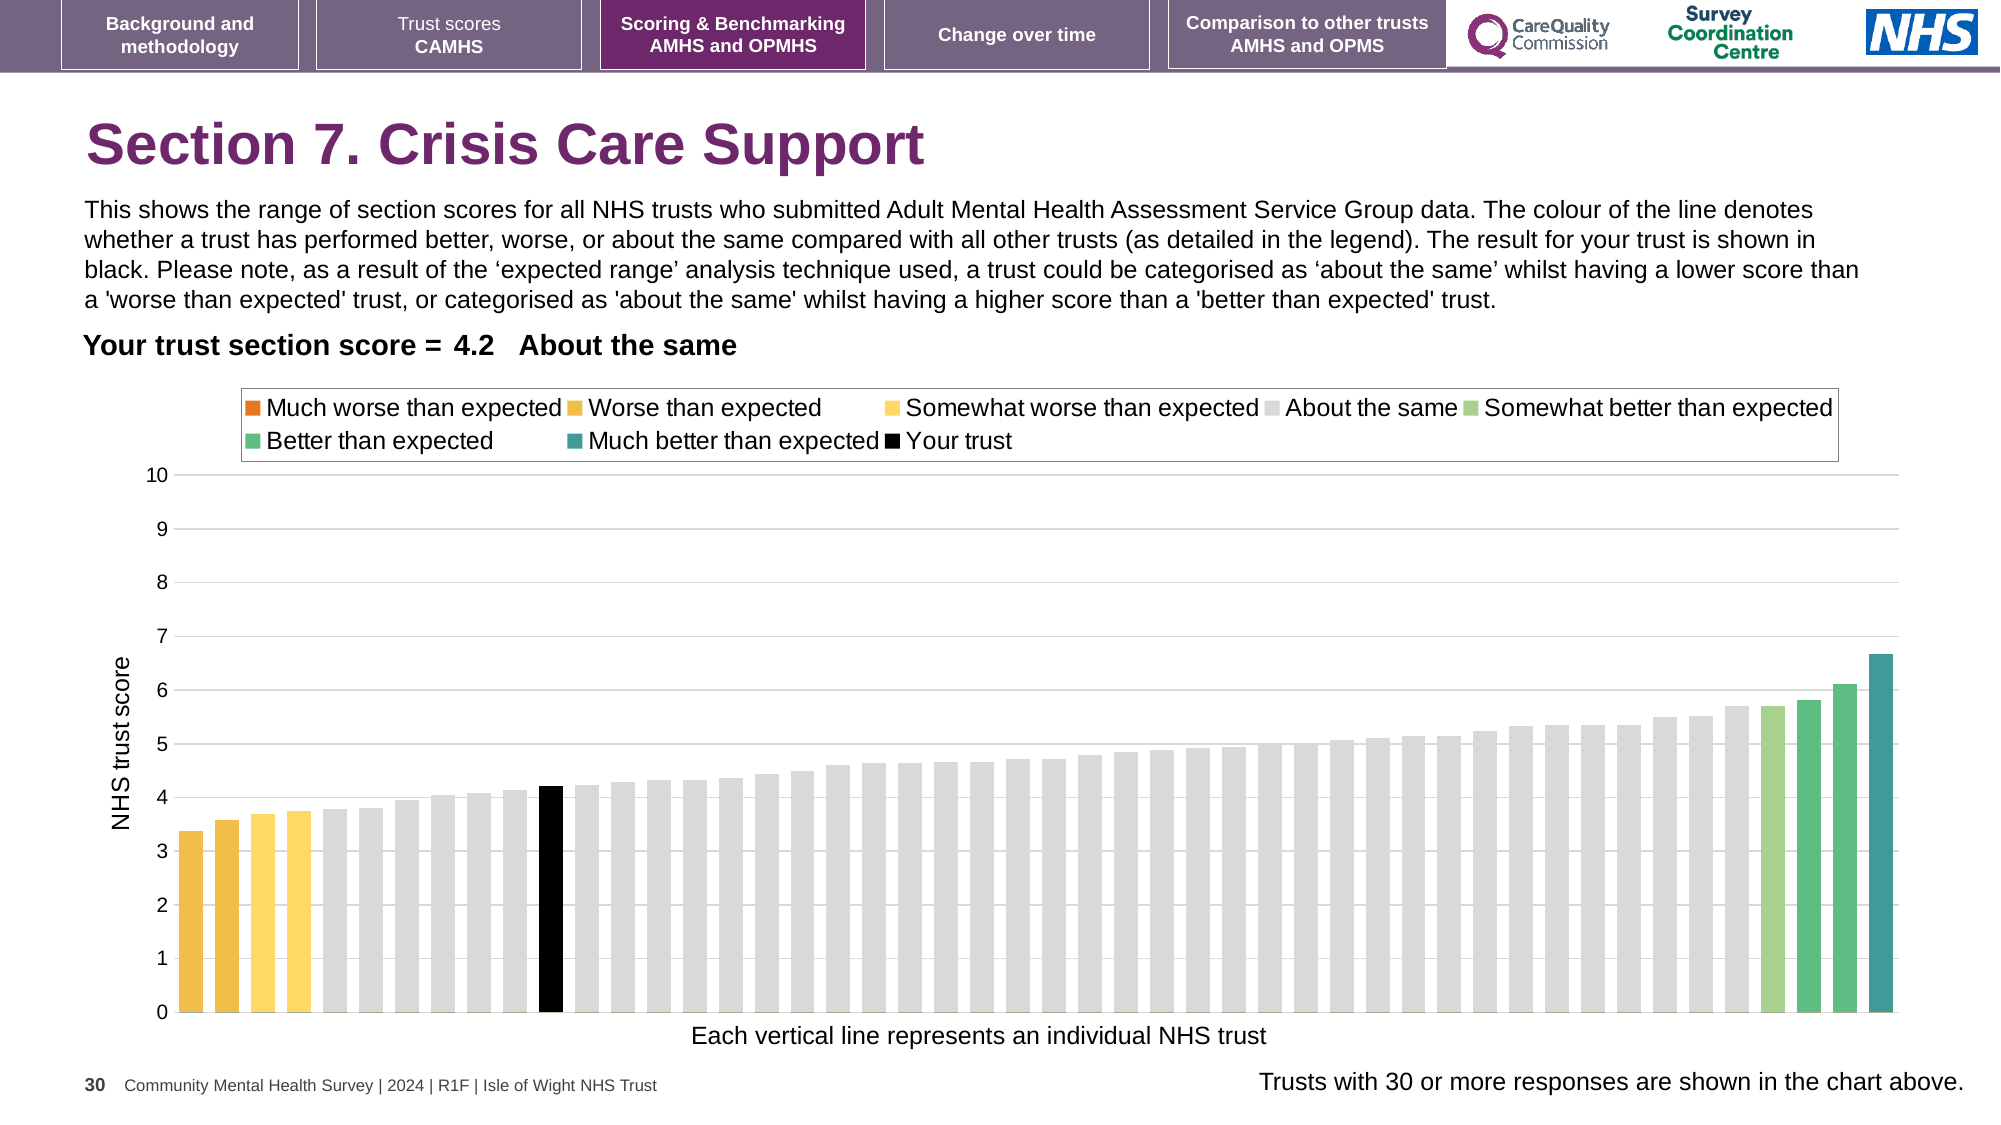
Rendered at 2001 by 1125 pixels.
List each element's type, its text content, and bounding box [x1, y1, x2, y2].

text_box Section 7. Crisis Care Support [72, 99, 1502, 185]
text_box Each vertical line represents an individual NHS trust [676, 1036, 1283, 1058]
picture [1866, 9, 1978, 55]
text_box This shows the range of section scores for all NHS trusts who submitted Adult Mental Health Assessment Service Group data. The colour of the line denotes whether a trust has performed better, worse, or about the same compared with all other trusts (as detailed in the legend). The result for your trust is shown in black. Please note, as a result of the ‘expected range’ analysis technique used, a trust could be categorised as ‘about the same’ whilst having a lower score than a 'worse than expected' trust, or categorised as 'about the same' whilst having a higher score than a 'better than expected' trust. [69, 186, 1890, 321]
table_header 4.2 [448, 323, 518, 369]
text_box Trusts with 30 or more responses are shown in the chart above. [1244, 1057, 2000, 1103]
chart [99, 369, 1923, 1036]
table_header About the same [518, 323, 1807, 369]
picture [1666, 3, 1794, 61]
table_header Your trust section score = [53, 323, 448, 370]
picture [1467, 13, 1610, 59]
text_box 30 [84, 1065, 122, 1125]
